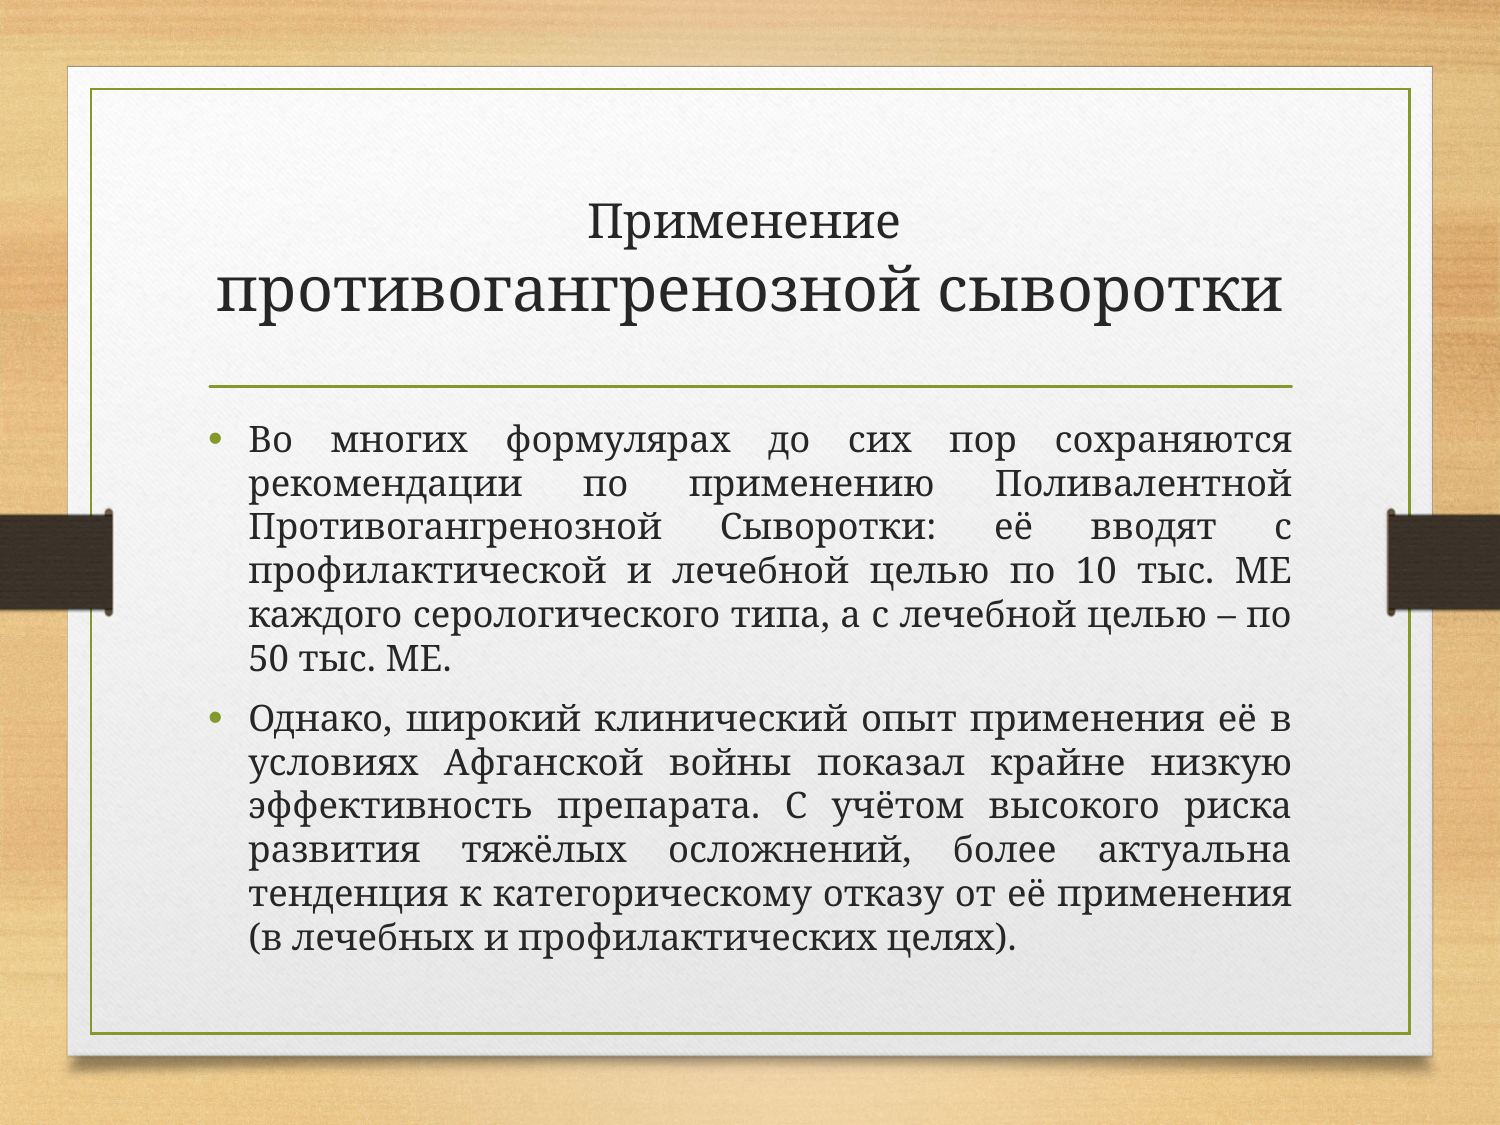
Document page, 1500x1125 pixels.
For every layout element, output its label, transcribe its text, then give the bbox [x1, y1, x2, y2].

picture [0, 0, 1500, 1125]
title Применение противогангренозной сыворотки [193, 150, 1309, 365]
list Во многих формулярах до сих пор сохраняются рекомендации по применению Поливалентной Противогангренозной Сыворотки: её вводят с профилактической и лечебной целью по 10 тыс. МЕ каждого серологического типа, а с лечебной целью – по 50 тыс. МЕ. Однако, широкий клинический опыт применения её в условиях Афганской войны показал крайне низкую эффективность препарата. С учётом высокого риска развития тяжёлых осложнений, более актуальна тенденция к категорическому отказу от её применения (в лечебных и профилактических целях). [193, 408, 1309, 974]
